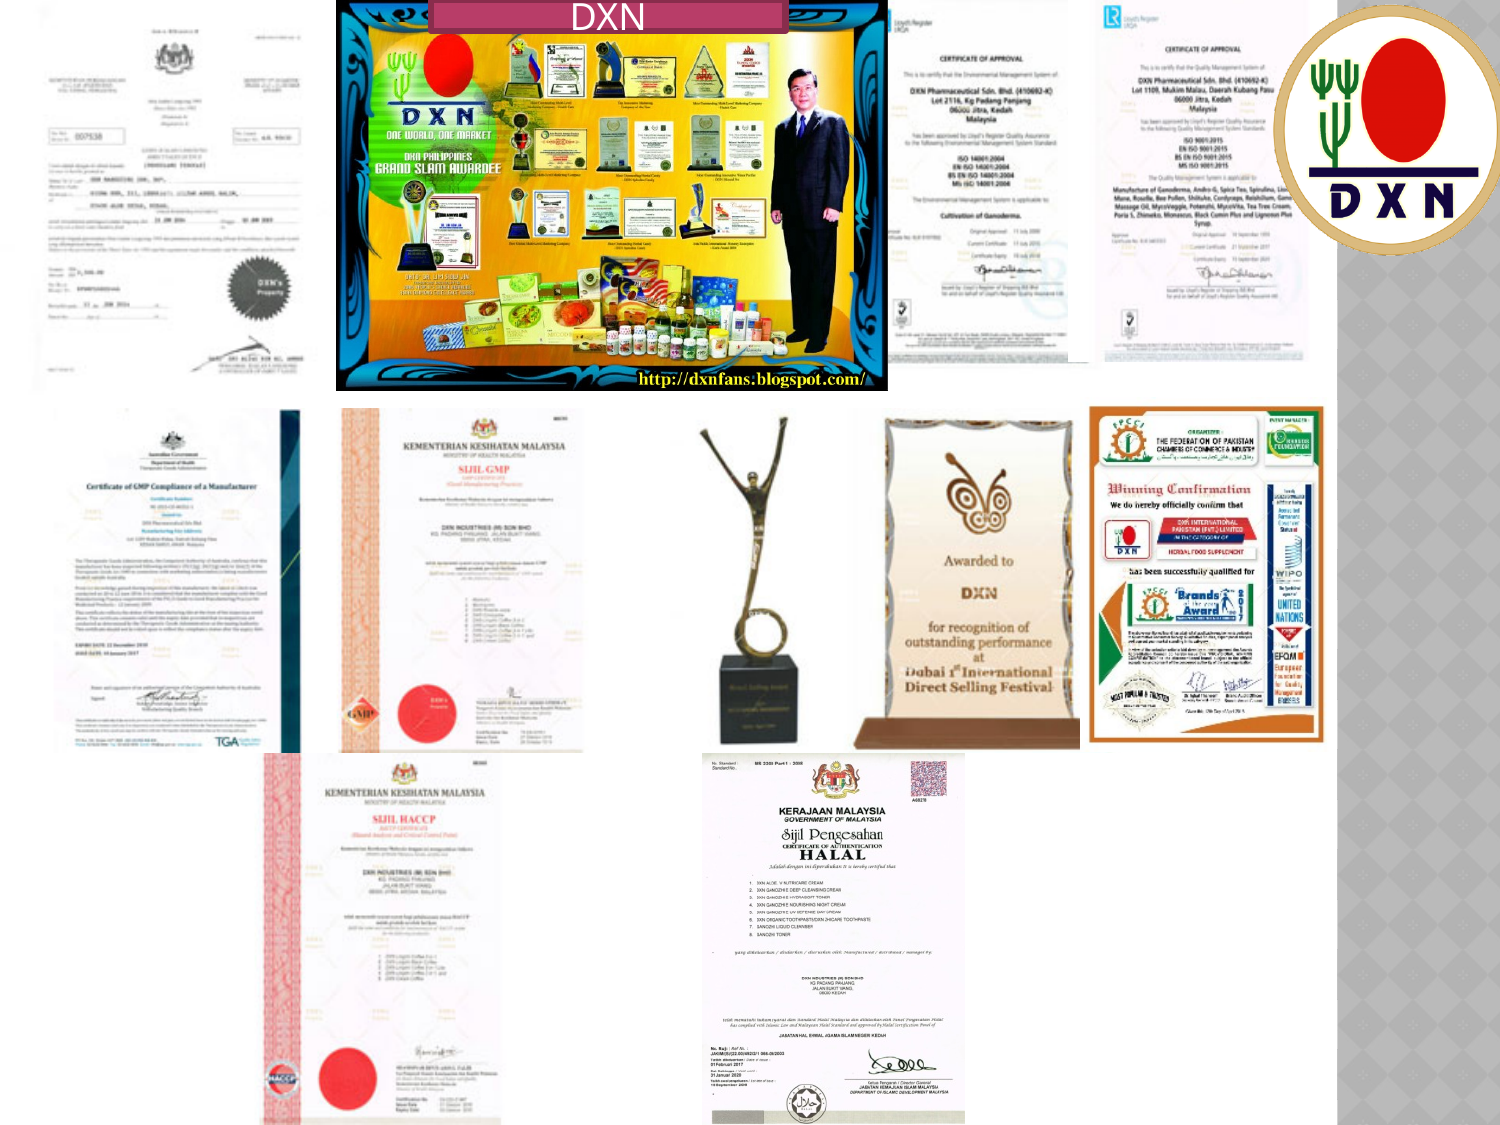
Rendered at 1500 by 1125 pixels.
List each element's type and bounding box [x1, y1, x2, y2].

picture [1080, 396, 1334, 752]
picture [1068, 0, 1330, 363]
picture [229, 762, 528, 1125]
picture [1233, 0, 1500, 261]
picture [336, 0, 889, 391]
picture [0, 0, 336, 398]
picture [29, 408, 1076, 754]
picture [890, 0, 1130, 374]
picture [702, 762, 965, 1125]
